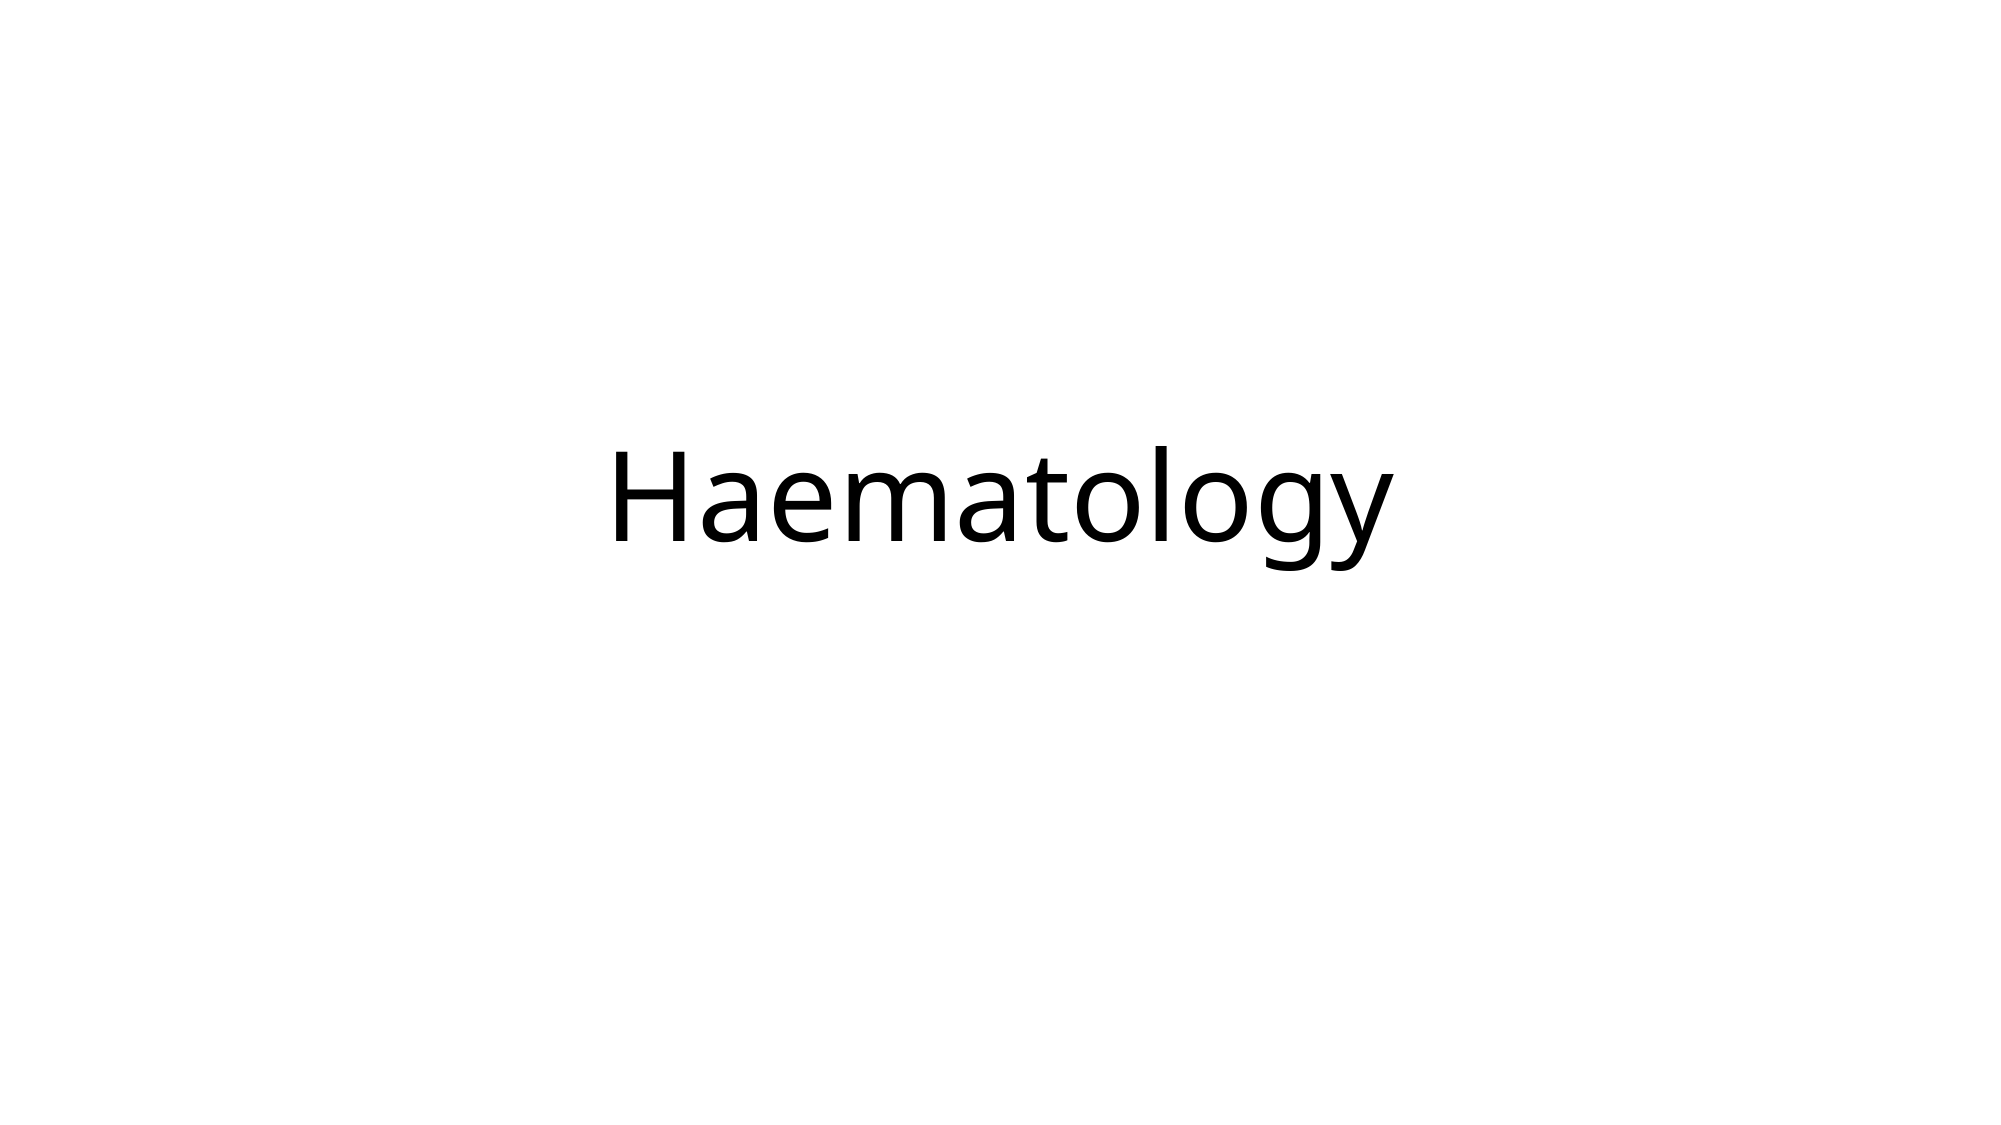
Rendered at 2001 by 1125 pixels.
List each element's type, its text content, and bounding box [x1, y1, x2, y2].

title Haematology [249, 184, 1750, 576]
